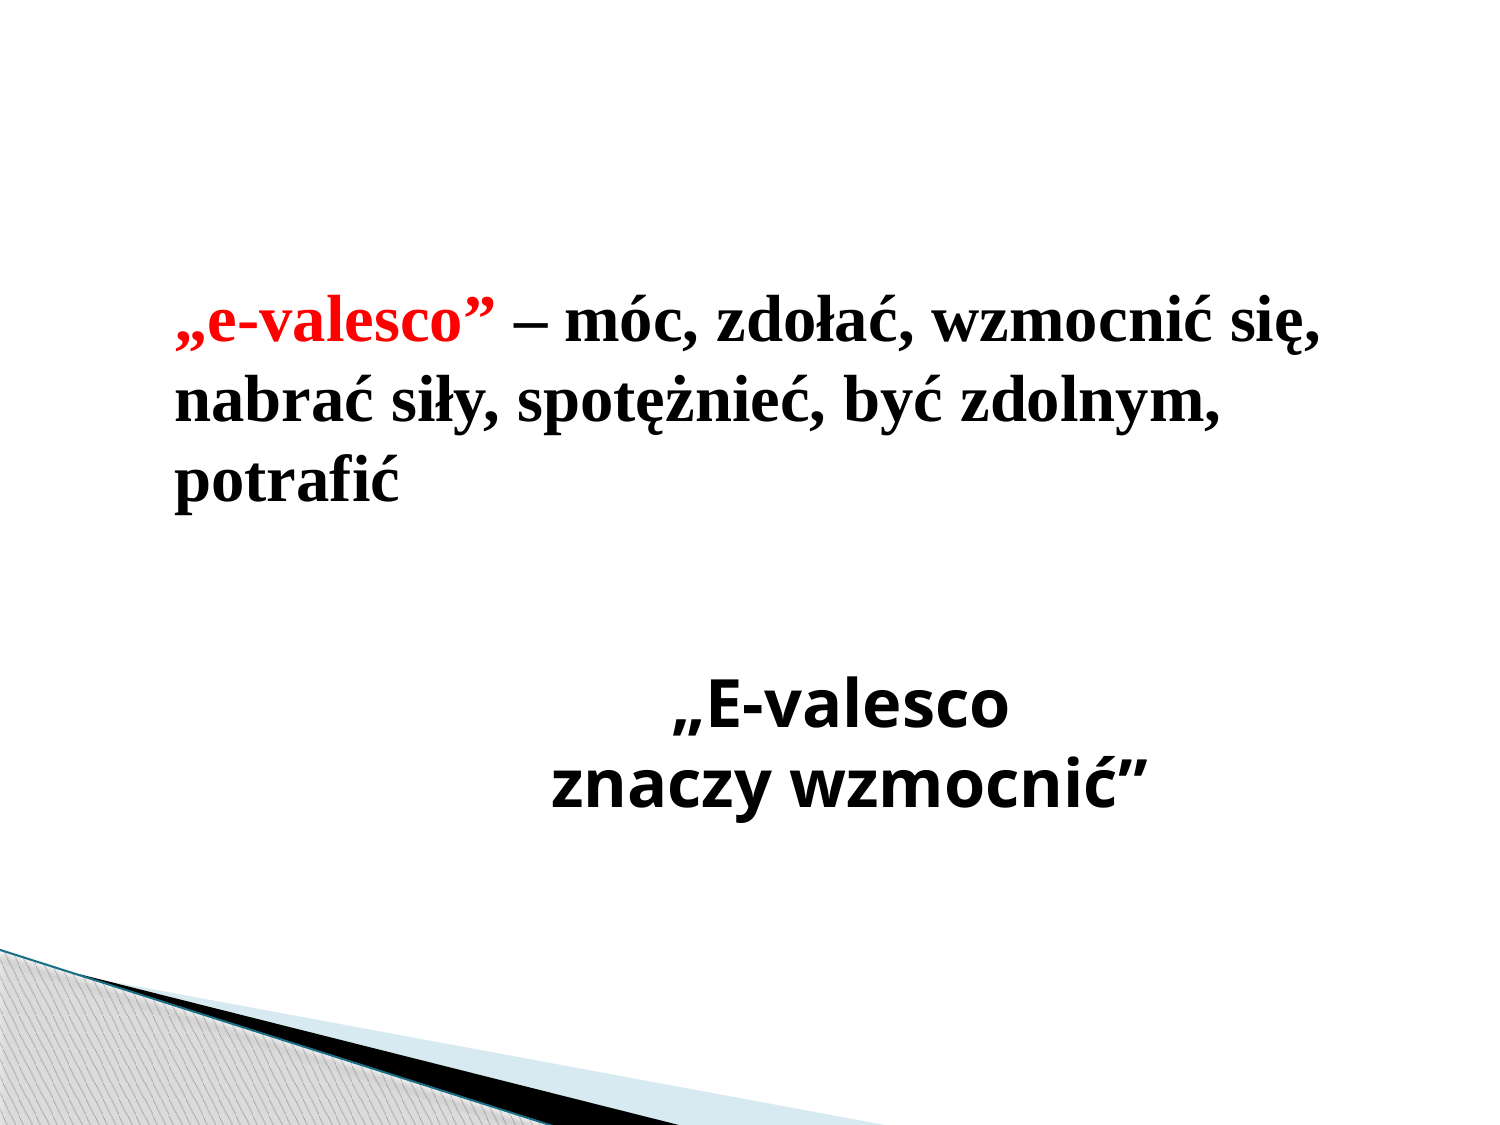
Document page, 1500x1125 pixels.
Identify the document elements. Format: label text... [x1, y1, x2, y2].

text_box „E-valesco znaczy wzmocnić” [512, 653, 1188, 828]
text_box „e-valesco” – móc, zdołać, wzmocnić się, nabrać siły, spotężnieć, być zdolnym, potrafić [159, 267, 1341, 522]
